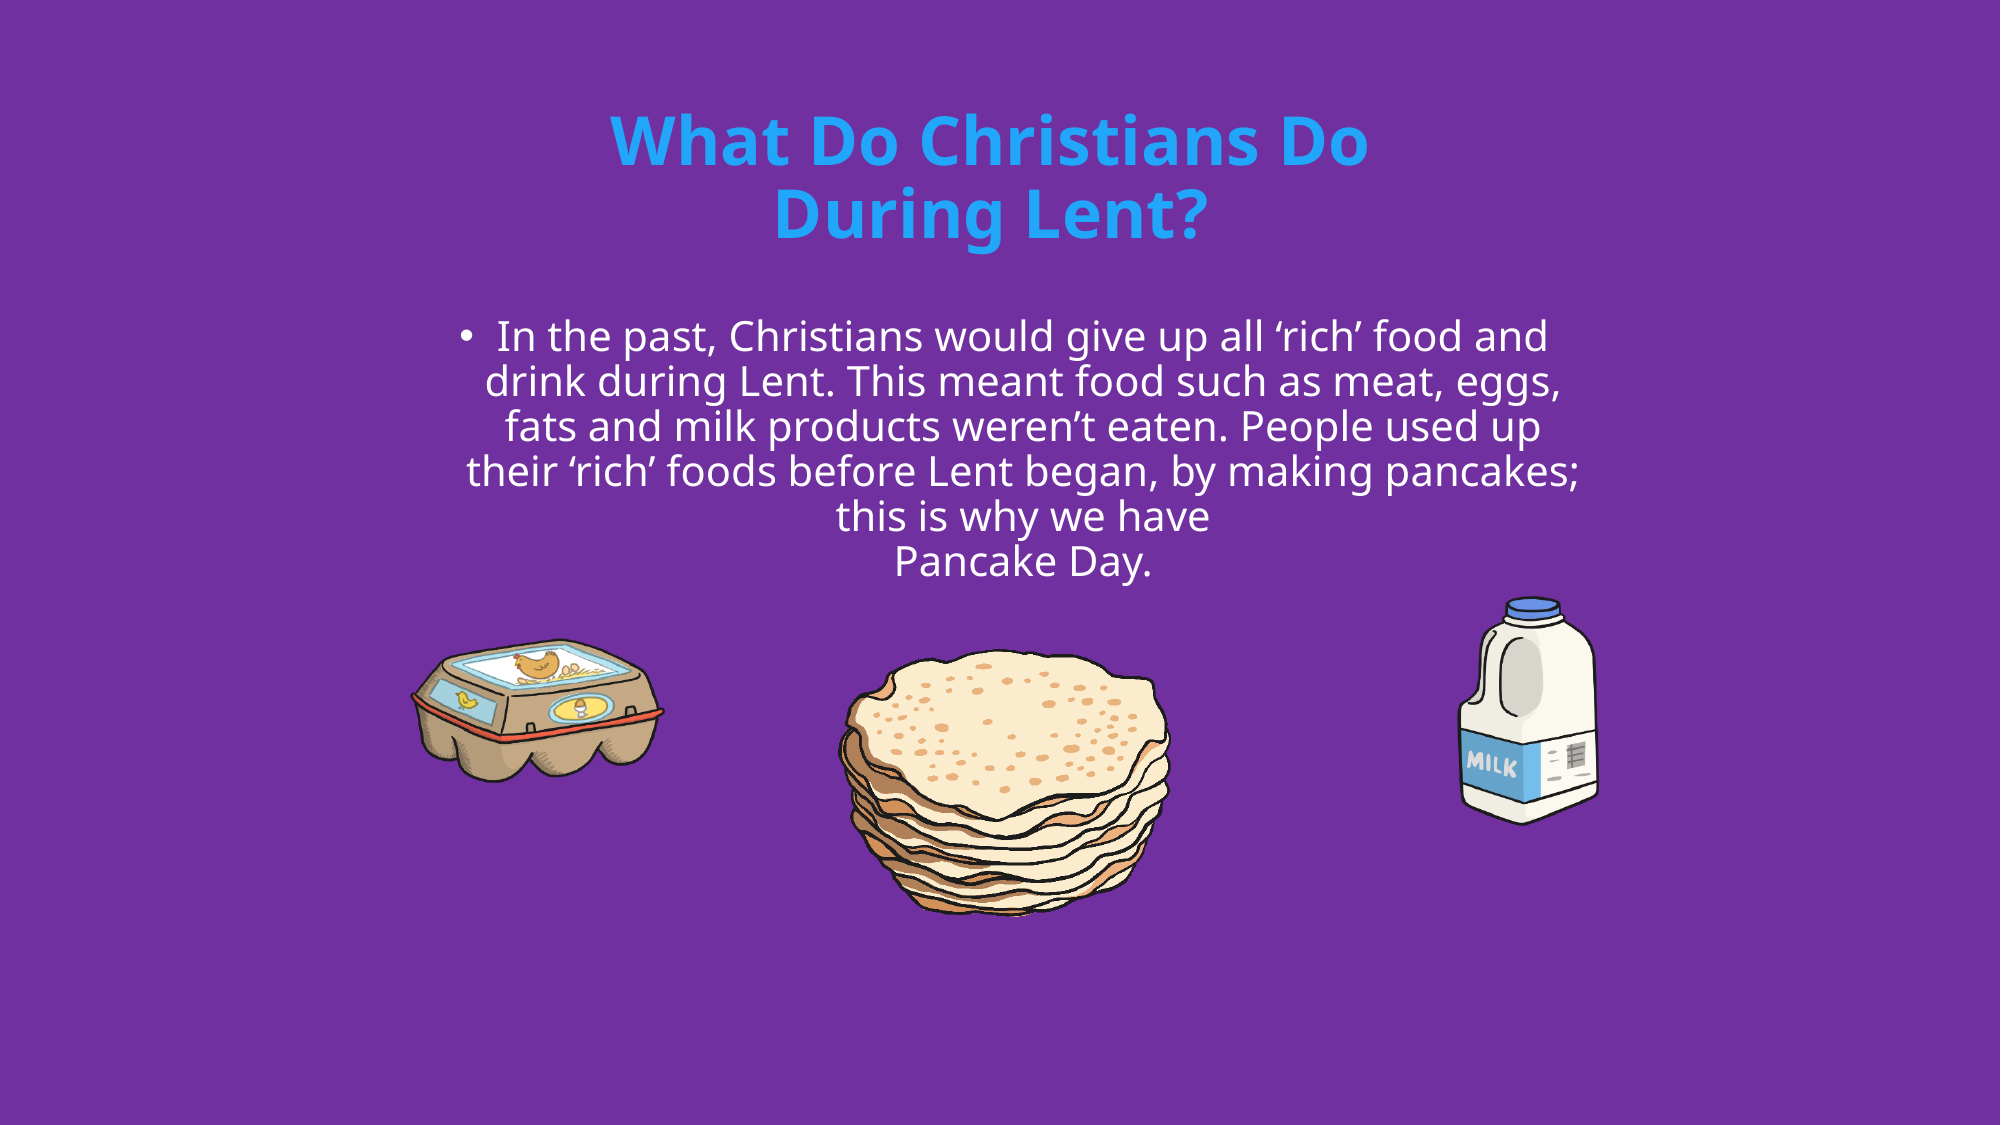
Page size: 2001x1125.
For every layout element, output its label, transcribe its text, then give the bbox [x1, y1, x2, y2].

title What Do Christians Do During Lent? [316, 98, 1666, 262]
list In the past, Christians would give up all ‘rich’ food and drink during Lent. This meant food such as meat, eggs, fats and milk products weren’t eaten. People used up their ‘rich’ foods before Lent began, by making pancakes; this is why we have Pancake Day. [410, 307, 1599, 709]
picture [410, 638, 665, 783]
picture [1457, 596, 1599, 826]
picture [838, 649, 1171, 917]
